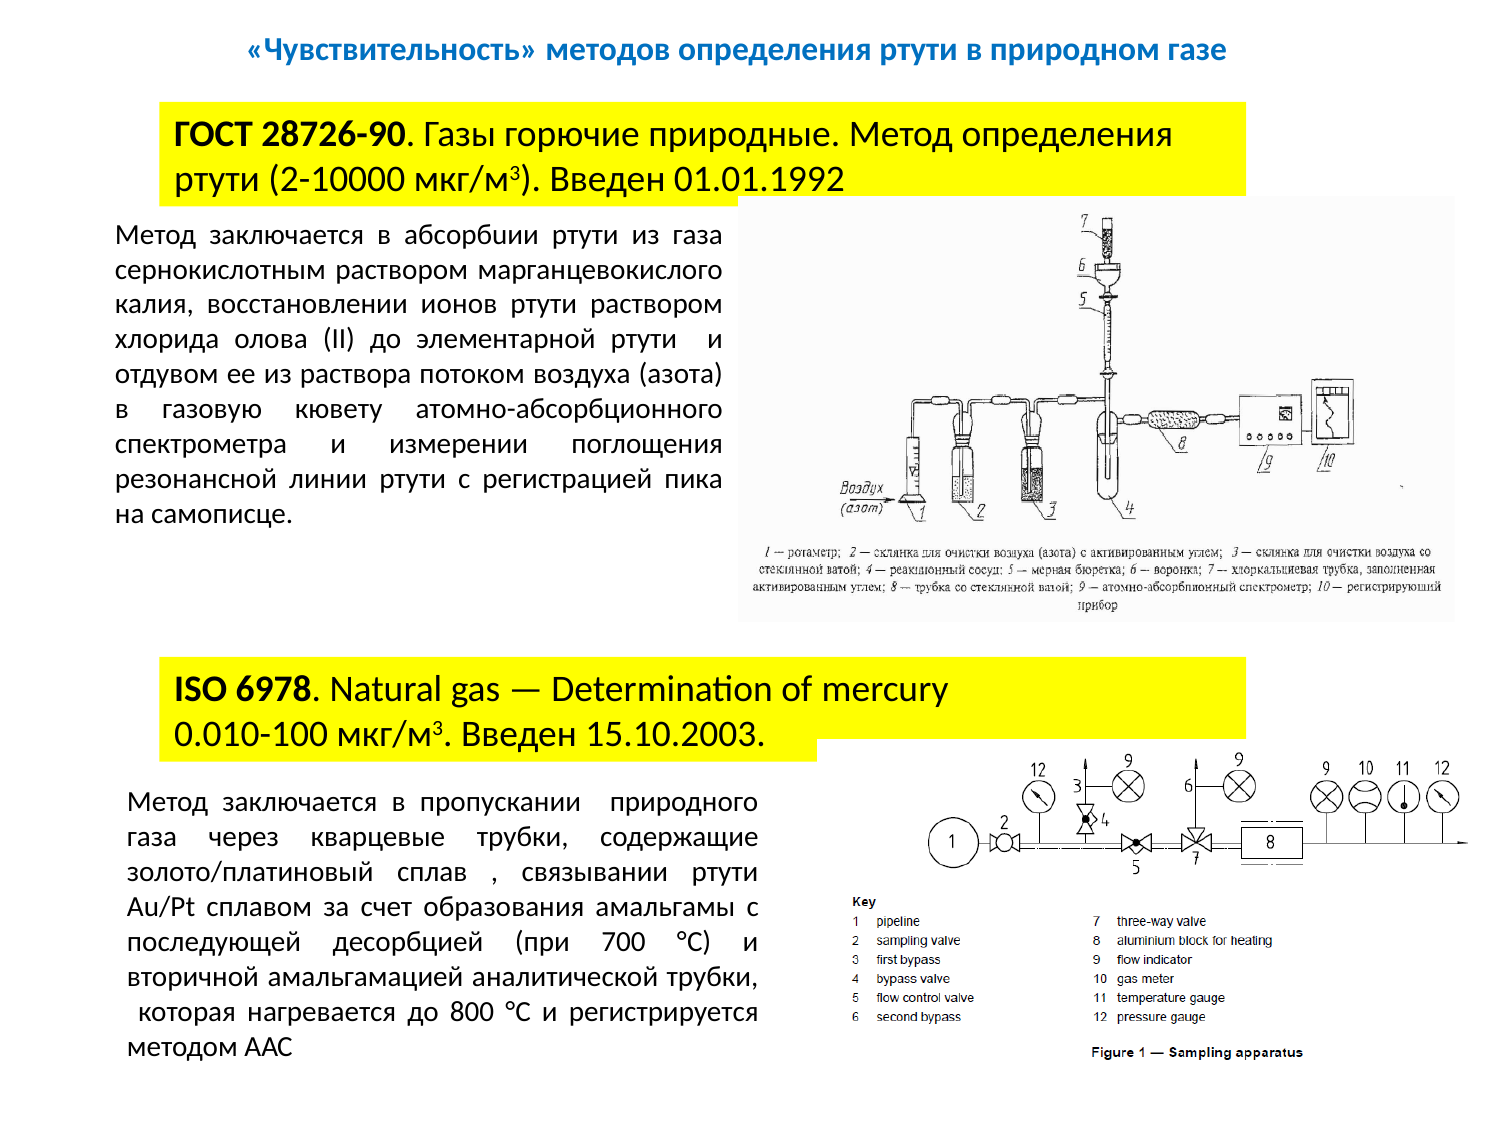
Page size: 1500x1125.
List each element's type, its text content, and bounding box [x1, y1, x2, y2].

title «Чувствительность» методов определения ртути в природном газе [37, 19, 1436, 76]
picture [816, 739, 1500, 1074]
text_box Метод заключается в пропускании природного газа через кварцевые трубки, содержащие золото/платиновый сплав , связывании ртути Au/Pt сплавом за счет образования амальгамы с последующей десорбцией (при 700 °С) и вторичной амальгамацией аналитической трубки, которая нагревается до 800 °С и регистрируется методом ААС [112, 775, 774, 1070]
picture [737, 196, 1468, 622]
text_box Метод заключается в абсорбuии ртути из газа сернокислотным раствором марганцевокислого калия, восстановлении ионов ртути раствором хлорида олова (II) до элементарной ртути и отдувом ее из раствора потоком воздуха (азота) в газовую кювету атомно-абсорбционного спектрометра и измерении поглощения резонансной линии ртути с регистрацией пика на самописце. [100, 172, 739, 537]
text_box ISO 6978. Natural gas — Determination of mercury 0.010-100 мкг/м3. Введен 15.10.2003. [159, 656, 1247, 762]
text_box ГОСТ 28726-90. Газы горючие природные. Метод определения ртути (2-10000 мкг/м3). Введен 01.01.1992 [159, 101, 1247, 194]
